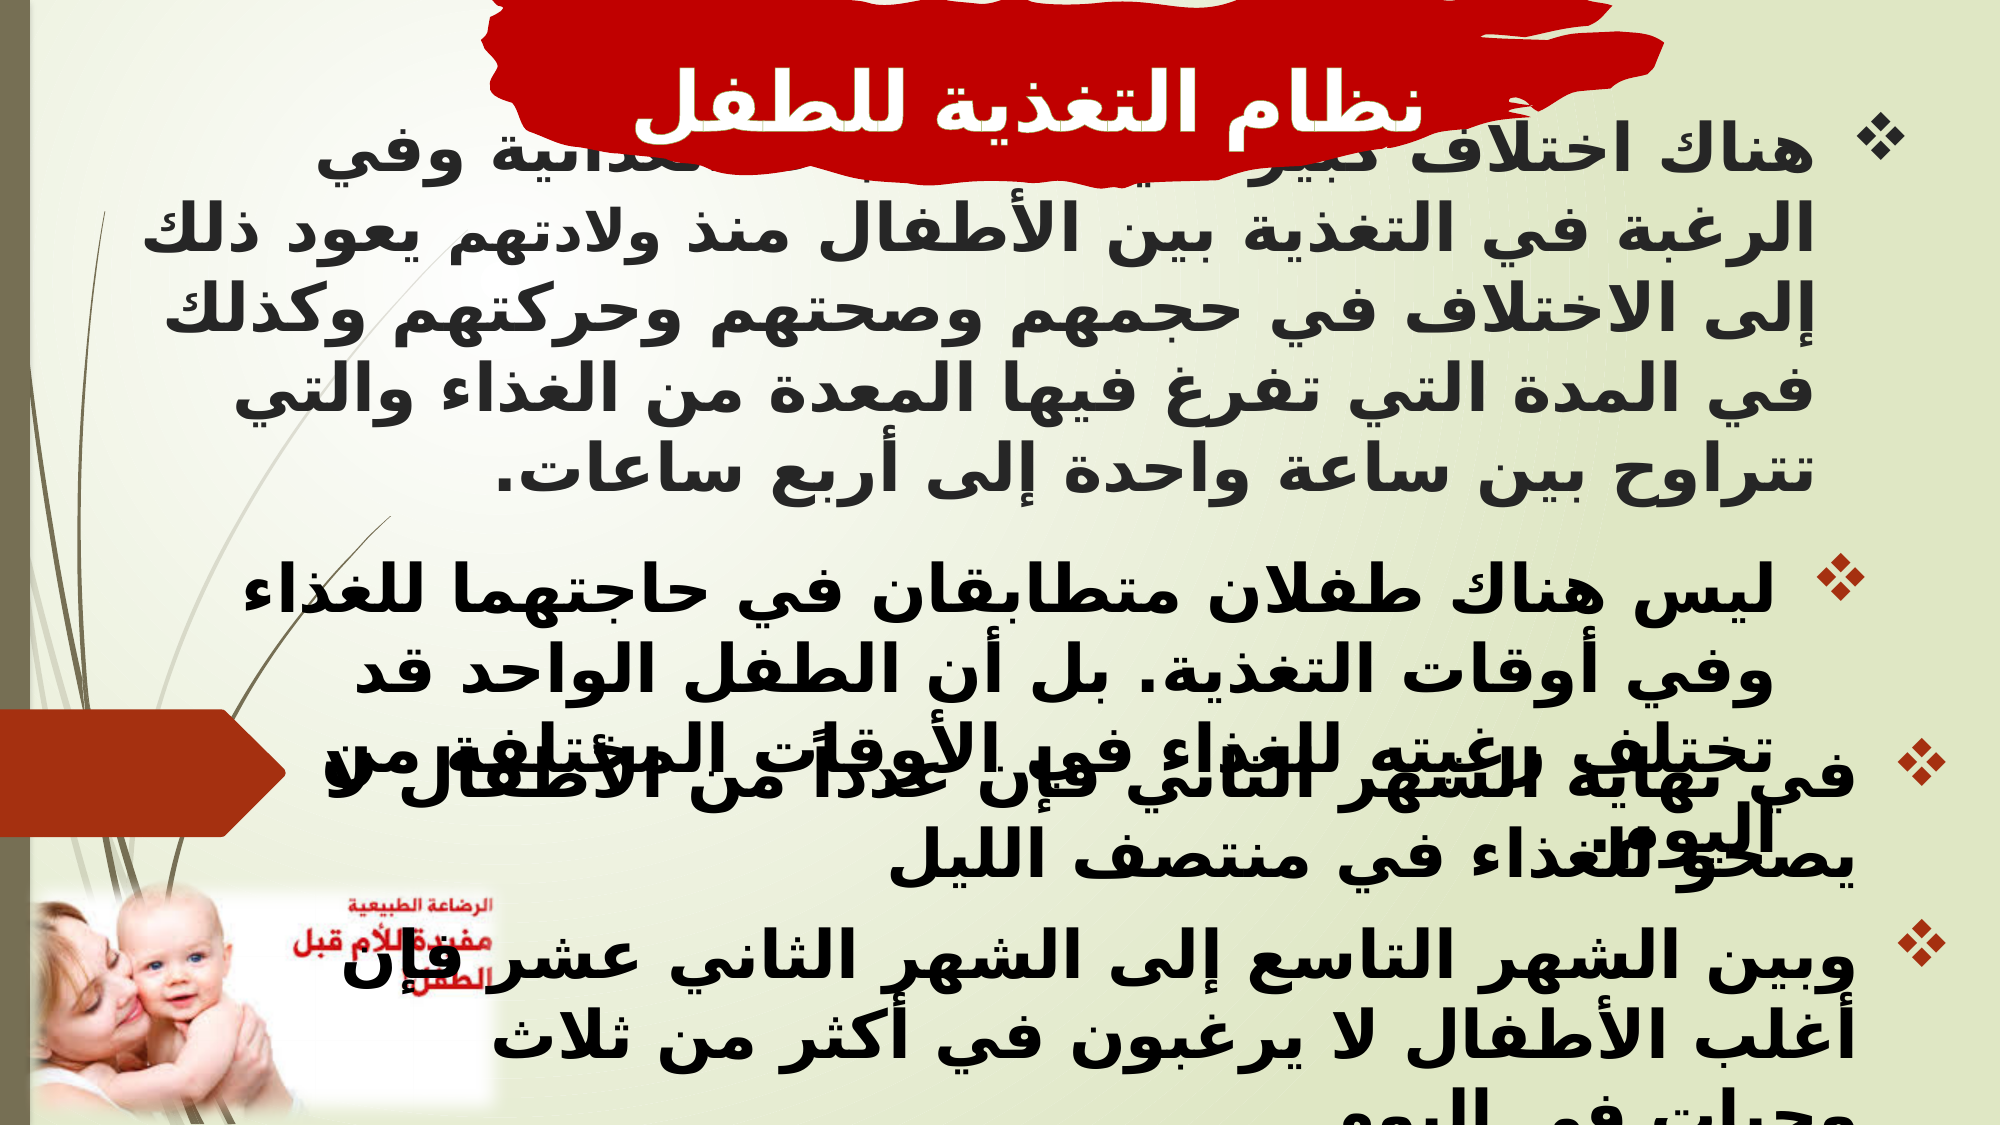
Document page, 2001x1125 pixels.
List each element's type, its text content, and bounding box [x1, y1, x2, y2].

picture [22, 873, 513, 1125]
text_box في نهاية الشهر الثاني فإن عدداً من الأطفال لا يصحو للغذاء في منتصف الليل وبين الشهر التاسع إلى الشهر الثاني عشر فإن أغلب الأطفال لا يرغبون في أكثر من ثلاث وجبات في اليوم [267, 723, 1969, 908]
text_box نظام التغذية للطفل [480, 0, 1665, 189]
title هناك اختلاف كبير في الاحتياجات الغذائية وفي الرغبة في التغذية بين الأطفال منذ ولادتهم يعود ذلك إلى الاختلاف في حجمهم وصحتهم وحركتهم وكذلك في المدة التي تفرغ فيها المعدة من الغذاء والتي تتراوح بين ساعة واحدة إلى أربع ساعات. [95, 140, 1928, 512]
subtitle ليس هناك طفلان متطابقان في حاجتهما للغذاء وفي أوقات التغذية. بل أن الطفل الواحد قد تختلف رغبته للغذاء في الأوقات المختلفة من اليوم. [185, 538, 1888, 724]
